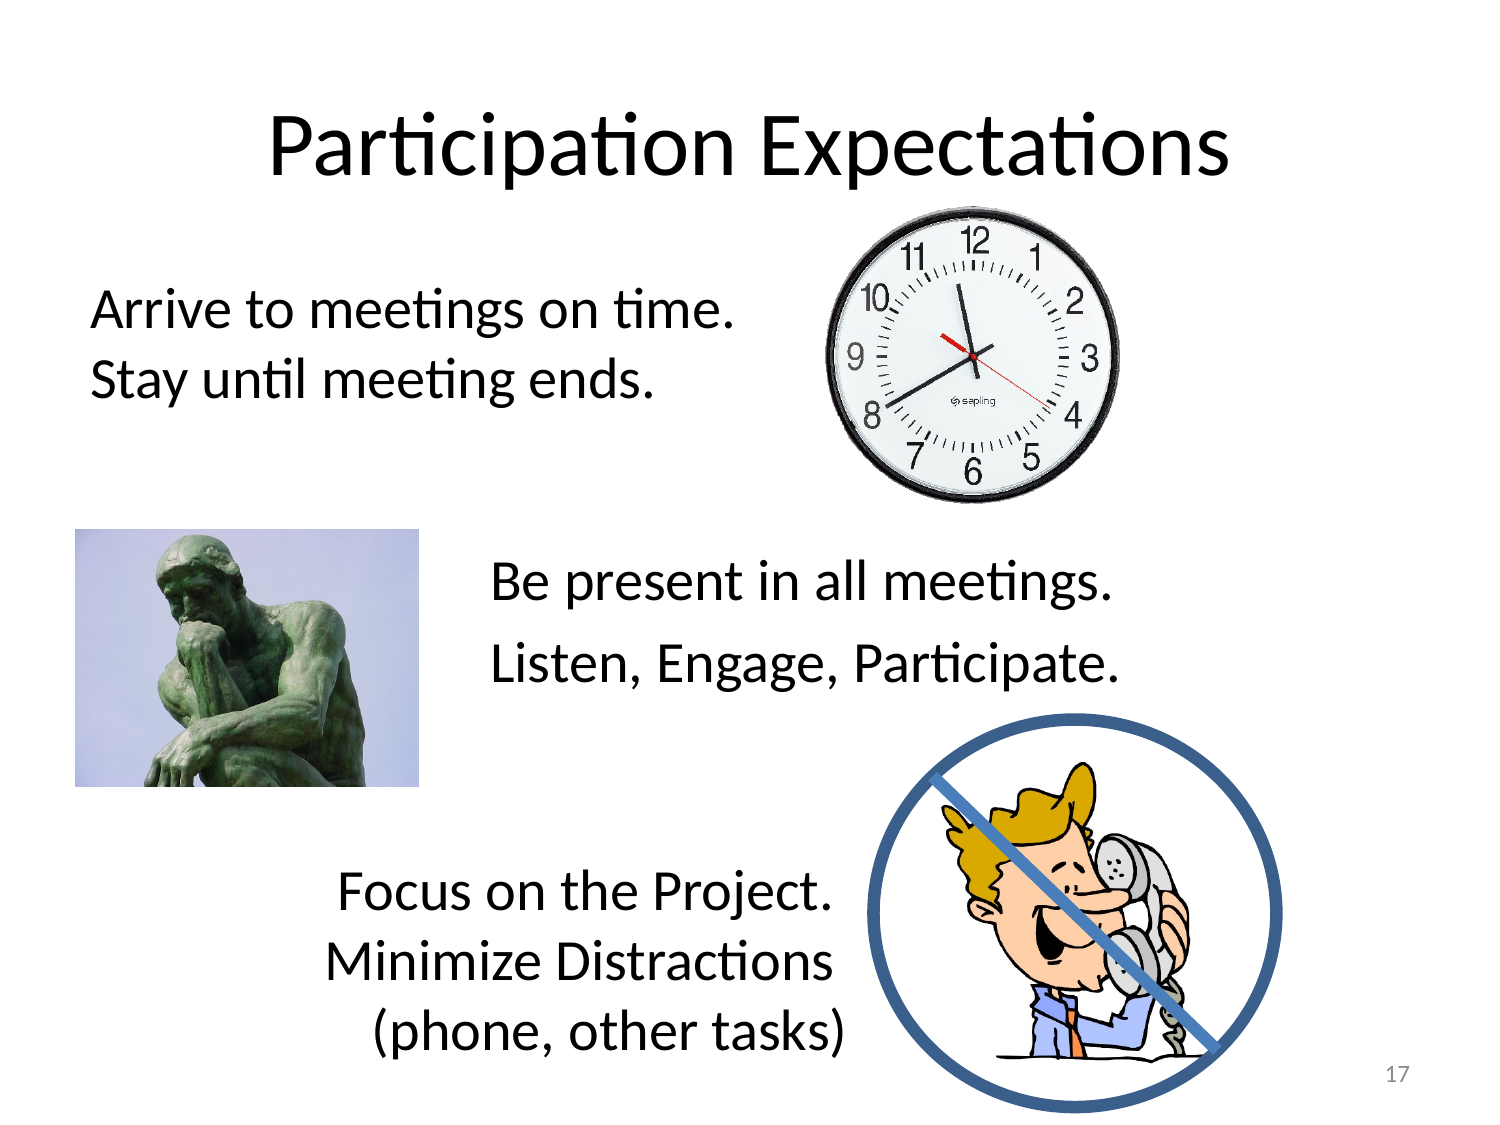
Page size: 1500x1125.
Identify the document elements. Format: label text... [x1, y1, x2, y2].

text_box [946, 717, 1203, 761]
text_box [871, 771, 934, 1048]
text_box [955, 1072, 1195, 1110]
picture [939, 1051, 1211, 1064]
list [75, 528, 419, 787]
text_box Be present in all meetings. Listen, Engage, Participate. [475, 534, 1137, 702]
slide_number 17 [1130, 1042, 1425, 1103]
picture [939, 762, 1211, 776]
picture [824, 206, 1120, 504]
title Participation Expectations [75, 45, 1425, 233]
list Arrive to meetings on time. Stay until meeting ends. [75, 262, 775, 450]
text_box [932, 776, 1218, 1051]
text_box [1215, 771, 1279, 1049]
text_box Focus on the Project. Minimize Distractions (phone, other tasks) [87, 844, 863, 1070]
